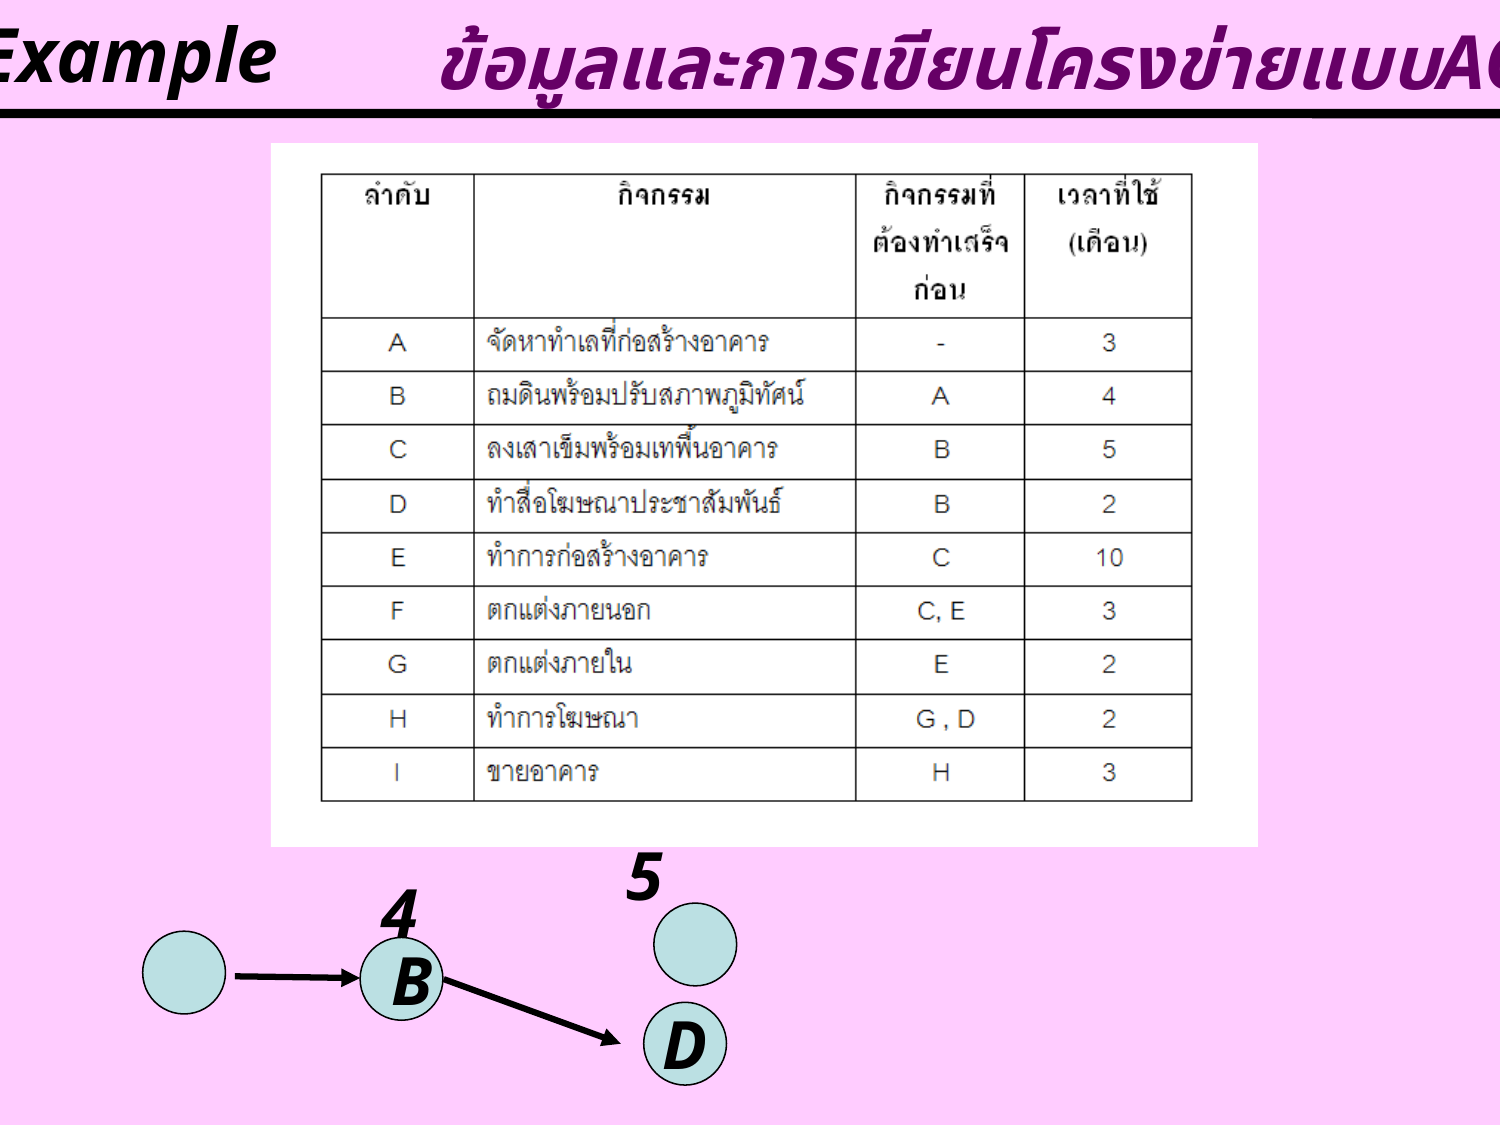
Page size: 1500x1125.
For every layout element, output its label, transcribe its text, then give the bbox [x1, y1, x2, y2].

text_box [234, 971, 361, 985]
text_box B [376, 931, 448, 1026]
text_box [643, 1027, 647, 1060]
text_box D [647, 995, 723, 1091]
text_box [653, 903, 737, 986]
picture [270, 143, 1259, 847]
text_box ข้อมูลและการเขียนโครงข่ายแบบAON [418, 7, 1500, 112]
text_box [360, 957, 376, 1012]
text_box 5 [611, 855, 678, 921]
text_box Example [0, 0, 313, 105]
text_box [723, 1027, 727, 1061]
text_box [448, 980, 621, 1046]
text_box 4 [366, 862, 433, 958]
text_box [142, 931, 226, 1014]
